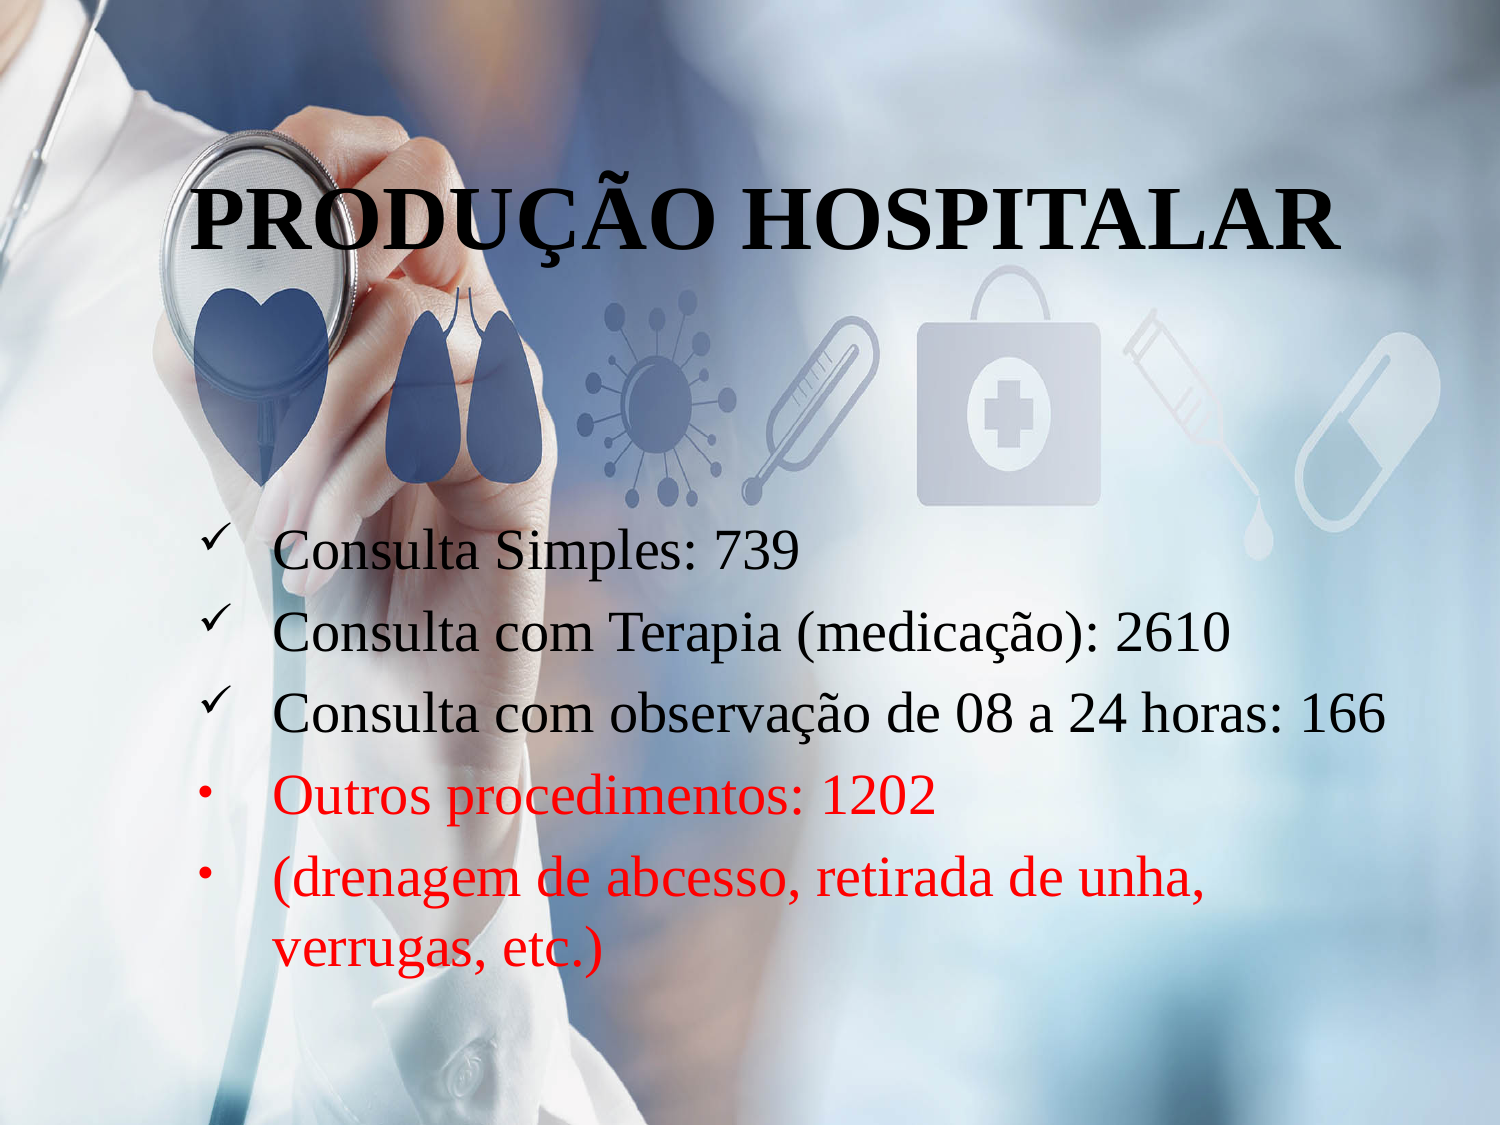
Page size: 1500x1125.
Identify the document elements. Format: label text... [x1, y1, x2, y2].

picture [0, 0, 1500, 1125]
title PRODUÇÃO HOSPITALAR [159, 125, 1372, 301]
list Consulta Simples: 739 Consulta com Terapia (medicação): 2610 Consulta com observação de 08 a 24 horas: 166 Outros procedimentos: 1202 (drenagem de abcesso, retirada de unha, verrugas, etc.) [183, 503, 1447, 1087]
